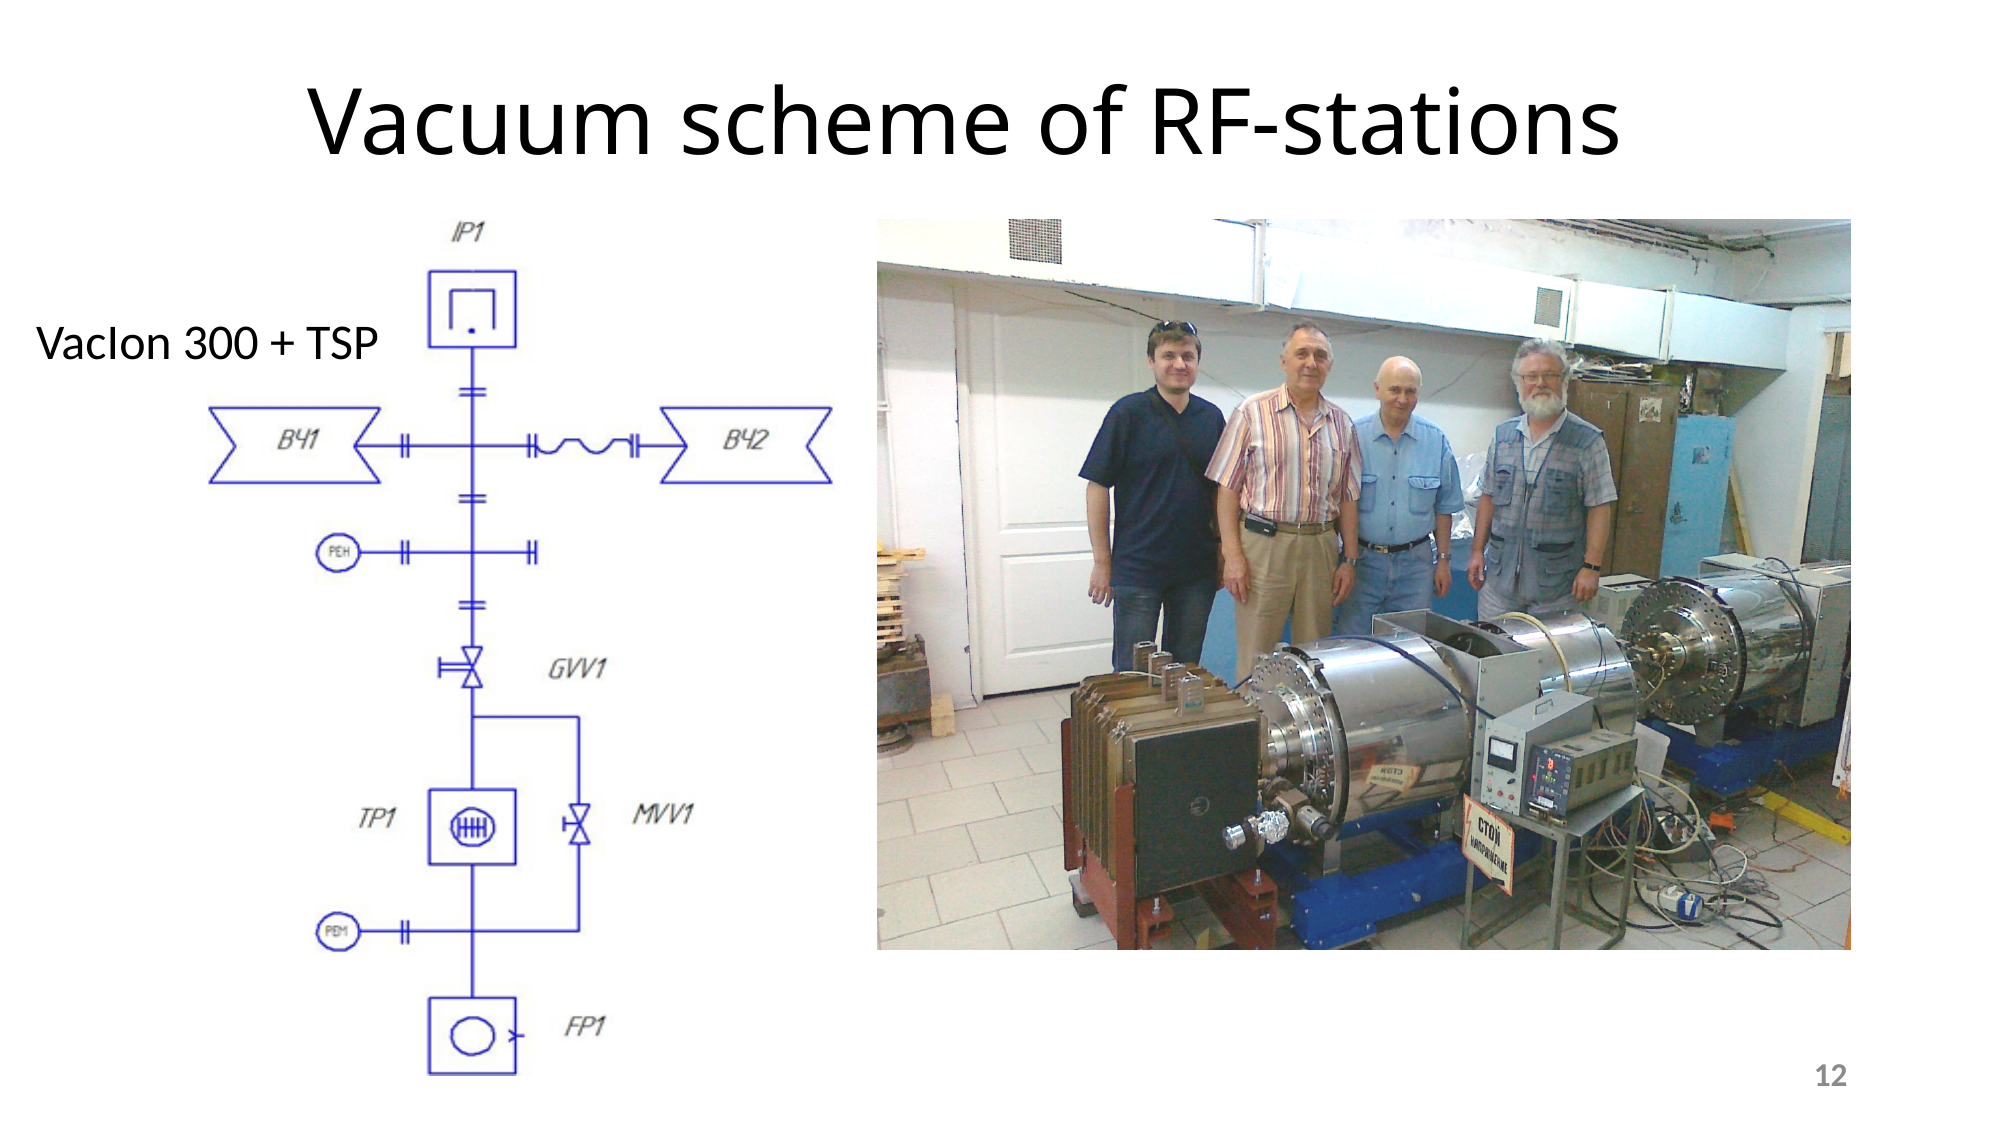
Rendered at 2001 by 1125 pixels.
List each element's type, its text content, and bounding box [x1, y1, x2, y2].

slide_number 12 [1412, 1042, 1863, 1103]
title Vacuum scheme of RF-stations [103, 49, 1829, 201]
picture [207, 219, 835, 1076]
text_box VacIon 300 + TSP [21, 302, 207, 377]
picture [877, 219, 1851, 950]
